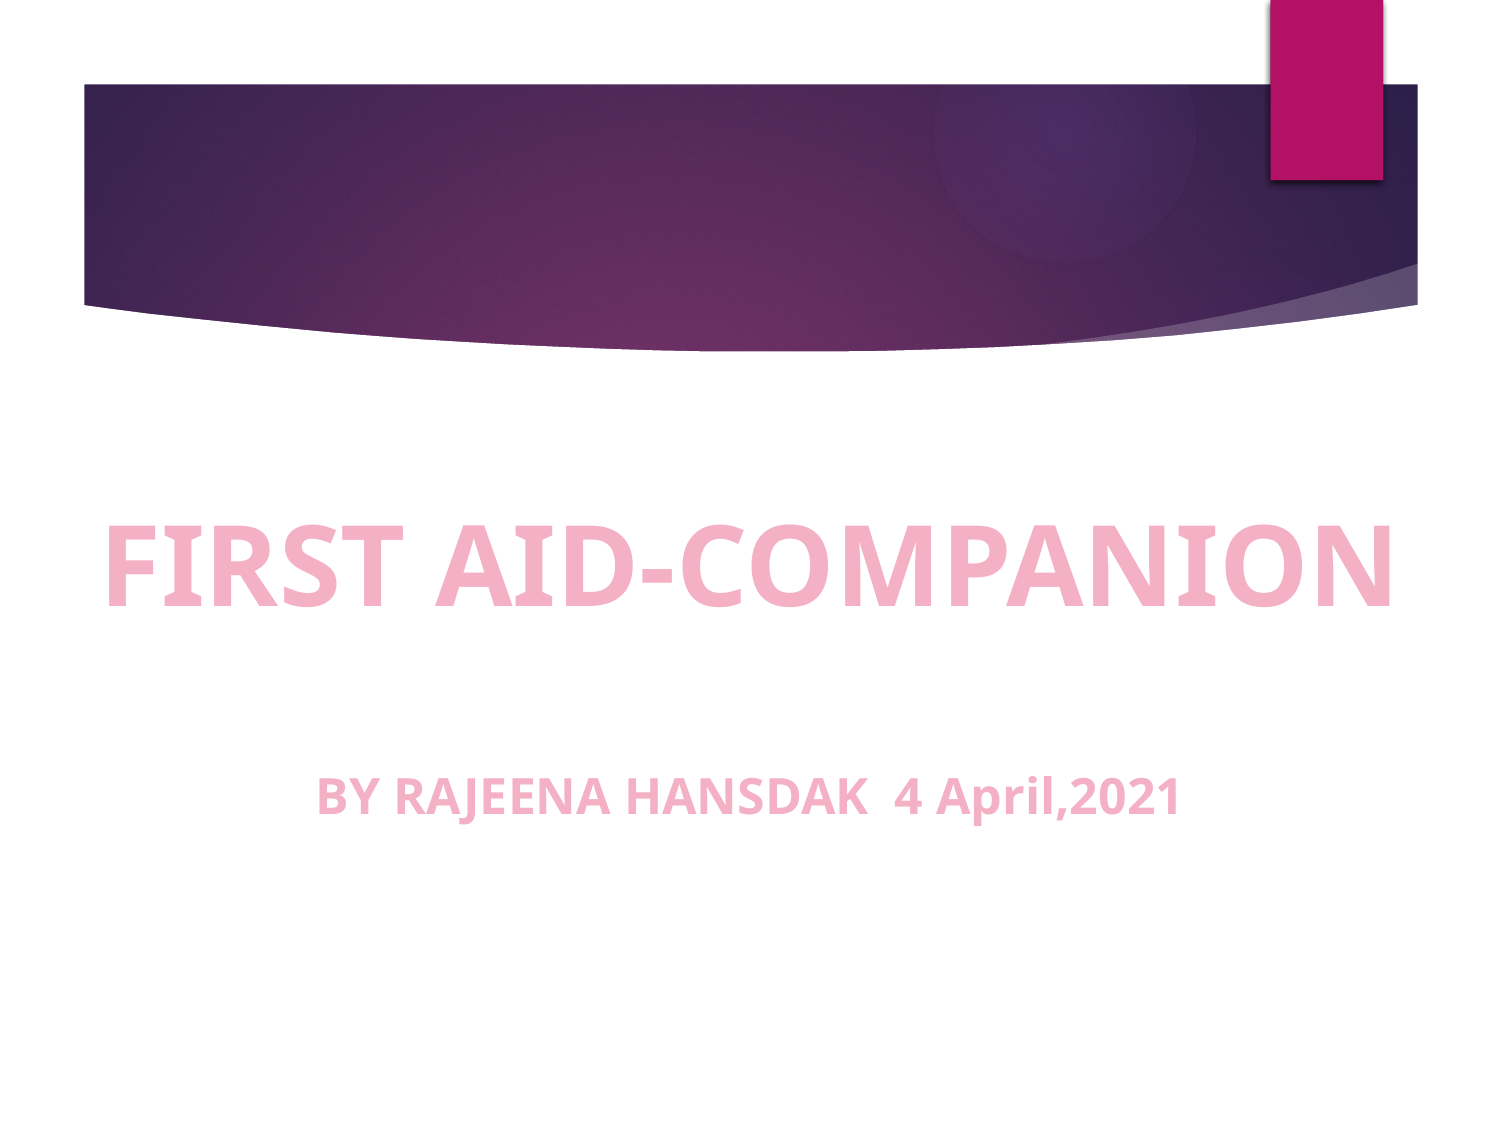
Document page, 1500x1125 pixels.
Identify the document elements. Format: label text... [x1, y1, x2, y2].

text_box FIRST AID-COMPANION BY RAJEENA HANSDAK 4 April,2021 [84, 486, 1416, 832]
